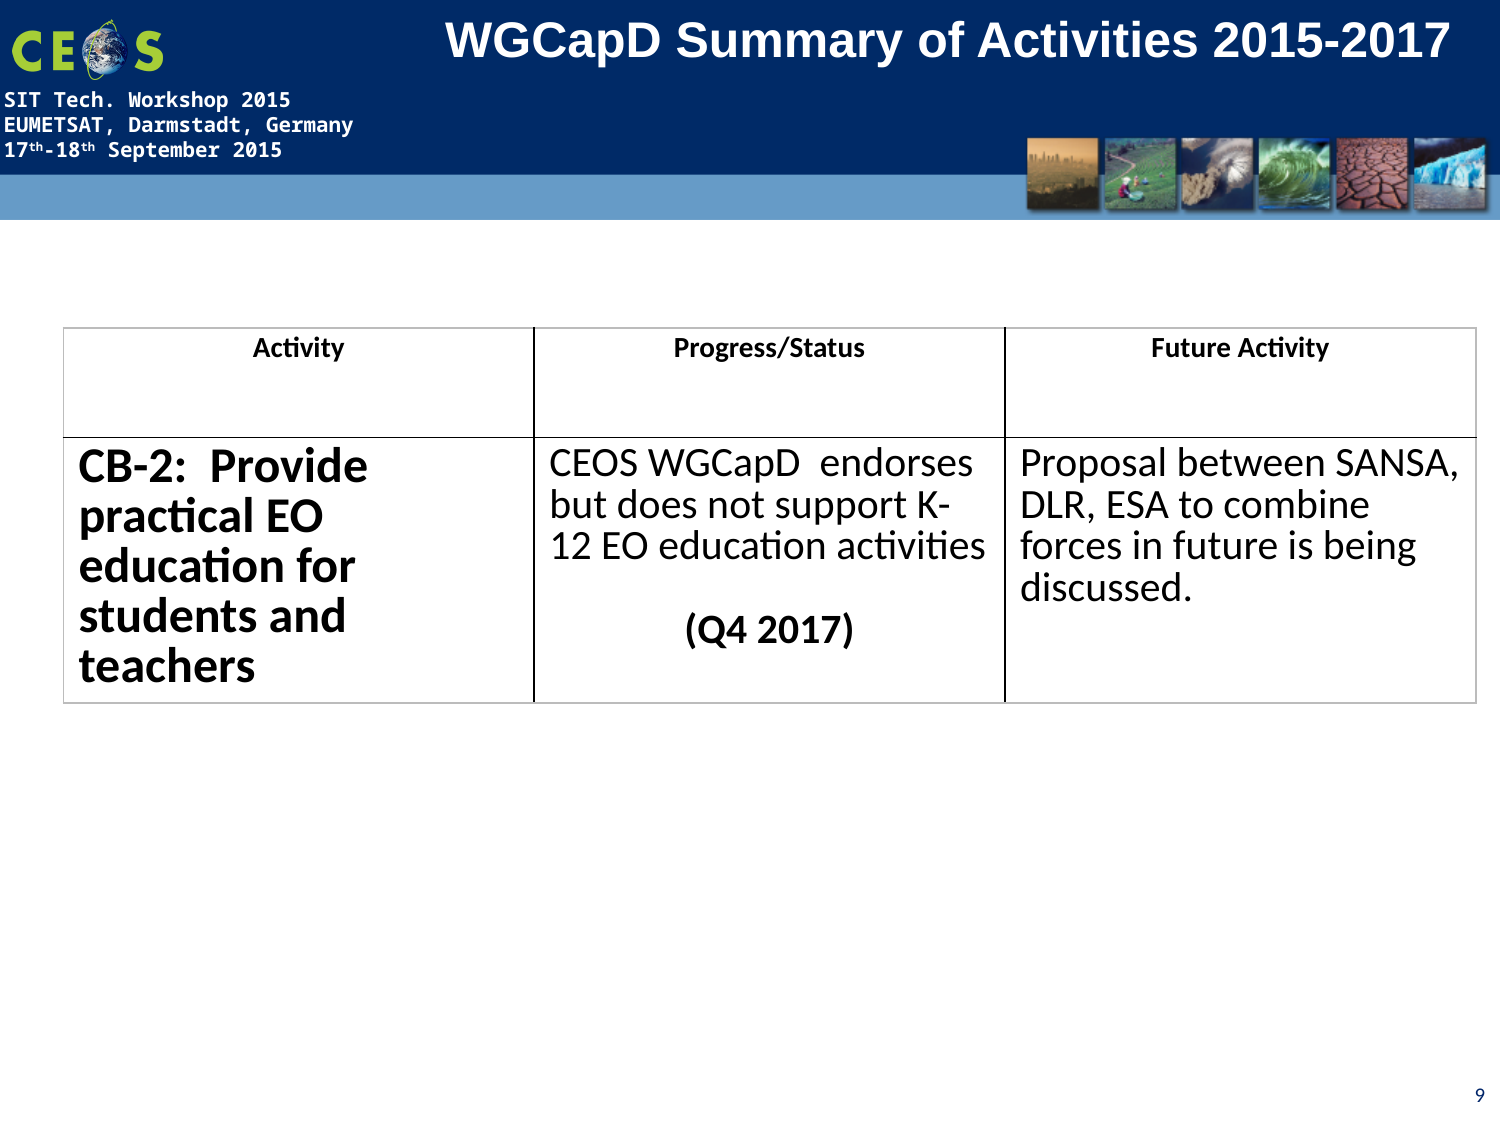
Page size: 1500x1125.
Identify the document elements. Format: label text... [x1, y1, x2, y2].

text_box WGCapD Summary of Activities 2015-2017 [230, 0, 1500, 135]
table_header Progress/Status [535, 329, 1004, 437]
table_cell CEOS WGCapD endorses but does not support K-12 EO education activities (Q4 2017) [535, 438, 1004, 702]
picture [0, 0, 1500, 220]
table_cell Proposal between SANSA, DLR, ESA to combine forces in future is being discussed. [1006, 438, 1475, 702]
table_header Future Activity [1006, 329, 1475, 437]
table_header Activity [64, 329, 533, 437]
table_cell CB-2: Provide practical EO education for students and teachers [64, 438, 533, 702]
slide_number 9 [1187, 1073, 1500, 1117]
